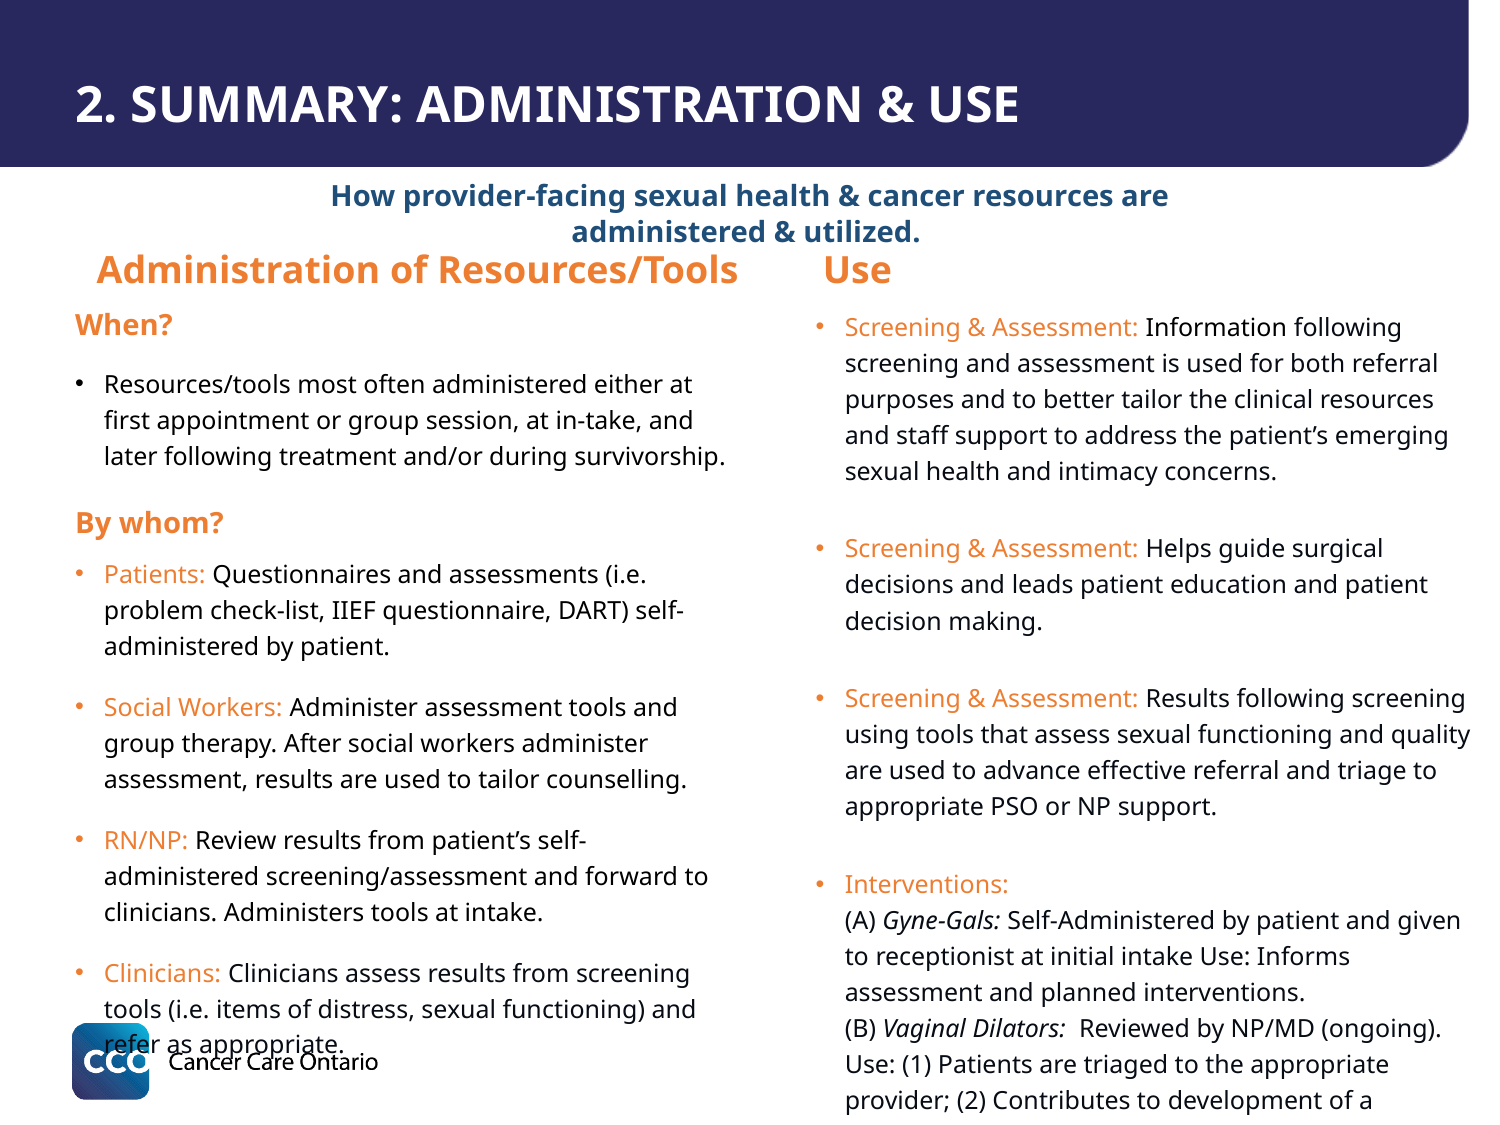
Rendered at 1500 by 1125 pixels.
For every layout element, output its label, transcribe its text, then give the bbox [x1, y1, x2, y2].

text_box Use [822, 254, 1500, 306]
picture [72, 1023, 378, 1100]
title 2. SUMMARY: ADMINISTRATION & USE [75, 45, 1425, 167]
text_box Administration of Resources/Tools [96, 254, 774, 306]
list Screening & Assessment: Information following screening and assessment is used for both referral purposes and to better tailor the clinical resources and staff support to address the patient’s emerging sexual health and intimacy concerns. Screening & Assessment: Helps guide surgical decisions and leads patient education and patient decision making. Screening & Assessment: Results following screening using tools that assess sexual functioning and quality are used to advance effective referral and triage to appropriate PSO or NP support. Interventions: (A) Gyne-Gals: Self-Administered by patient and given to receptionist at initial intake Use: Informs assessment and planned interventions. (B) Vaginal Dilators: Reviewed by NP/MD (ongoing). Use: (1) Patients are triaged to the appropriate provider; (2) Contributes to development of a treatment plan. [815, 305, 1473, 846]
text_box When? Resources/tools most often administered either at first appointment or group session, at in-take, and later following treatment and/or during survivorship. By whom? Patients: Questionnaires and assessments (i.e. problem check-list, IIEF questionnaire, DART) self-administered by patient. Social Workers: Administer assessment tools and group therapy. After social workers administer assessment, results are used to tailor counselling. RN/NP: Review results from patient’s self-administered screening/assessment and forward to clinicians. Administers tools at intake. Clinicians: Clinicians assess results from screening tools (i.e. items of distress, sexual functioning) and refer as appropriate. [74, 305, 732, 846]
subtitle How provider-facing sexual health & cancer resources are administered & utilized. [239, 176, 1261, 246]
